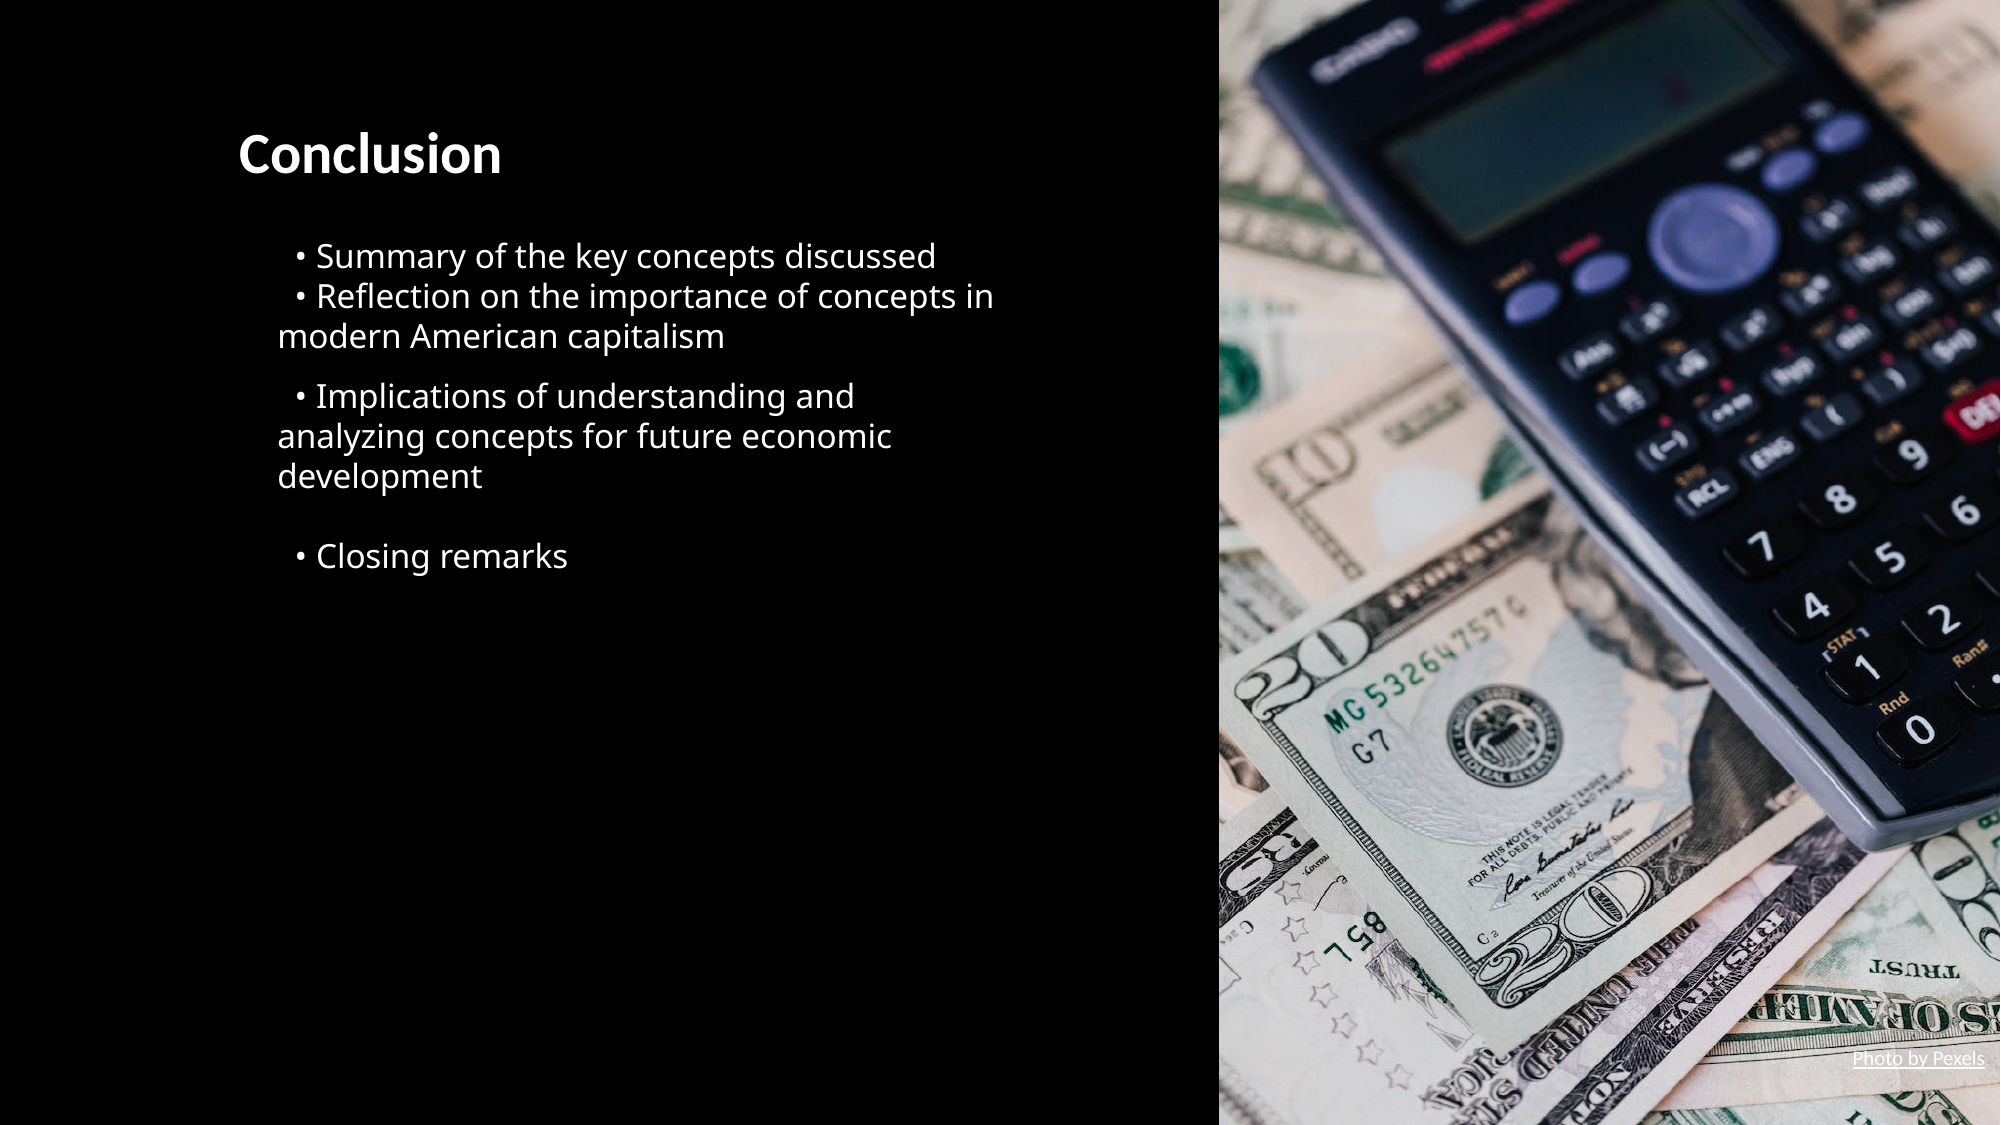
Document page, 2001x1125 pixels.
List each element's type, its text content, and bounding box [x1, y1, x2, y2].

picture [1219, 0, 2000, 1125]
text_box • Reflection on the importance of concepts in modern American capitalism [262, 277, 1013, 353]
text_box Conclusion [225, 112, 1219, 188]
text_box • Closing remarks [262, 517, 1013, 593]
text_box • Implications of understanding and analyzing concepts for future economic development [262, 397, 1013, 473]
text_box • Summary of the key concepts discussed [262, 217, 1013, 277]
